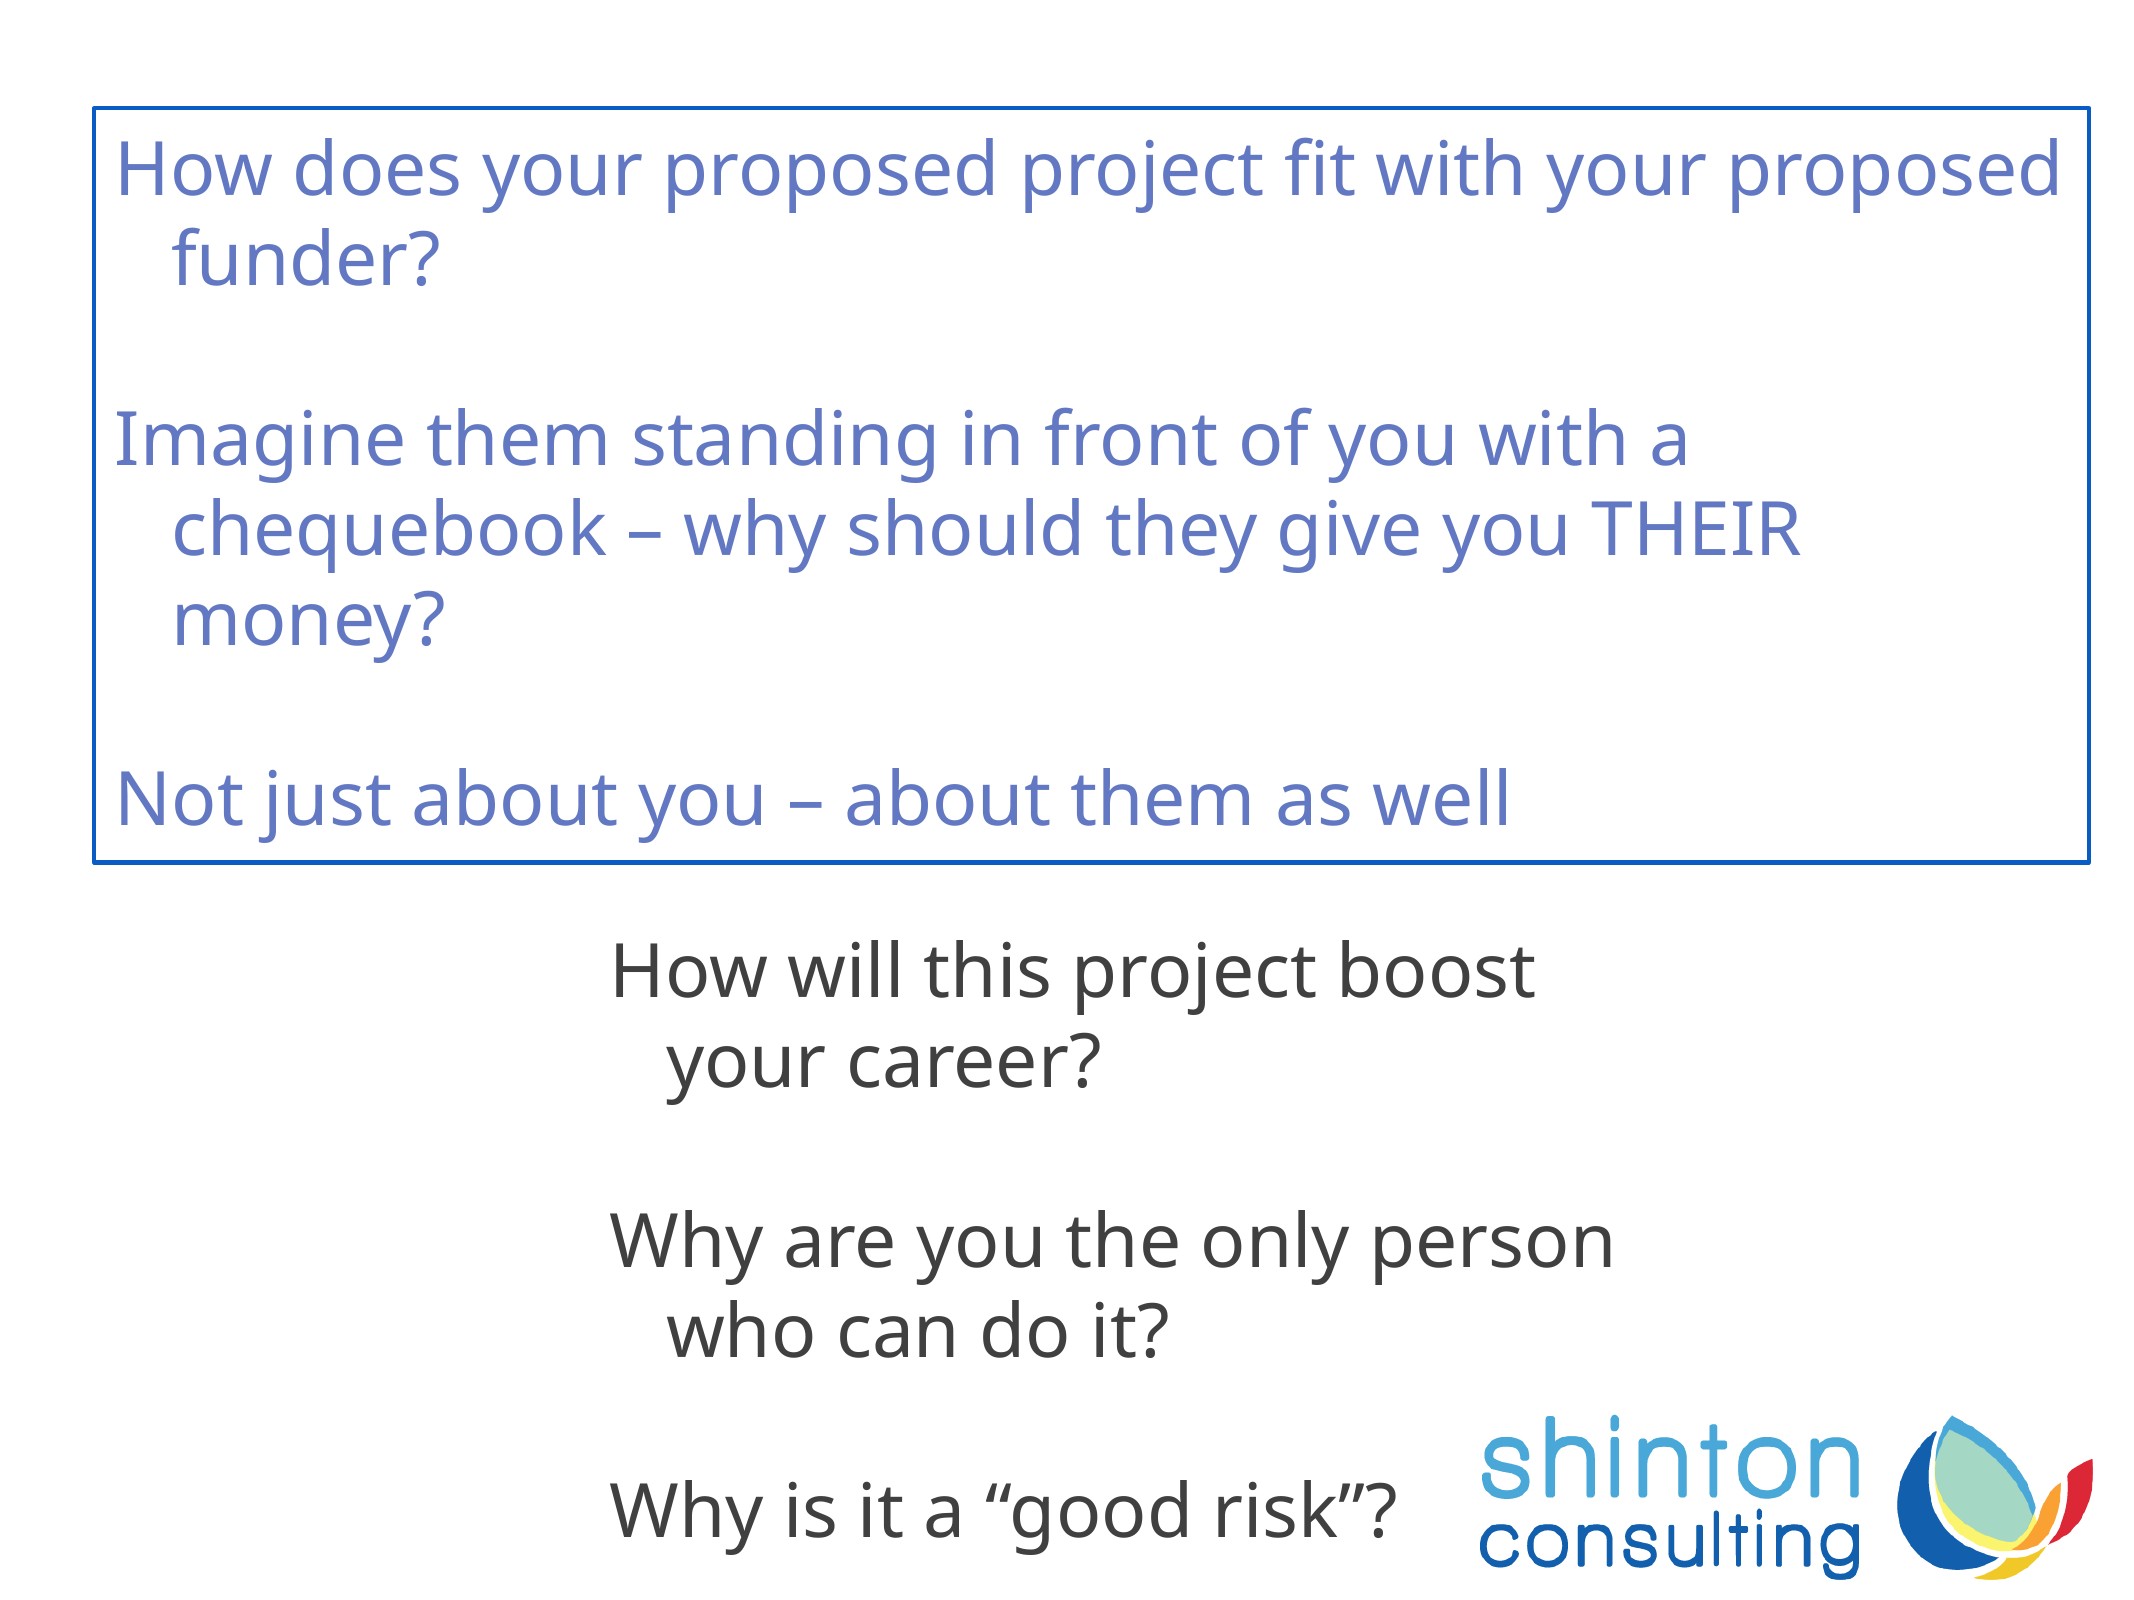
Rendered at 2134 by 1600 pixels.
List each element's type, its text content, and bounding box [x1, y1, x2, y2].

text_box How does your proposed project fit with your proposed funder? Imagine them standing in front of you with a chequebook – why should they give you THEIR money? Not just about you – about them as well [94, 108, 2089, 863]
picture [1480, 1414, 2093, 1580]
text_box How will this project boost your career? Why are you the only person who can do it? Why is it a “good risk”? [589, 910, 1656, 1565]
